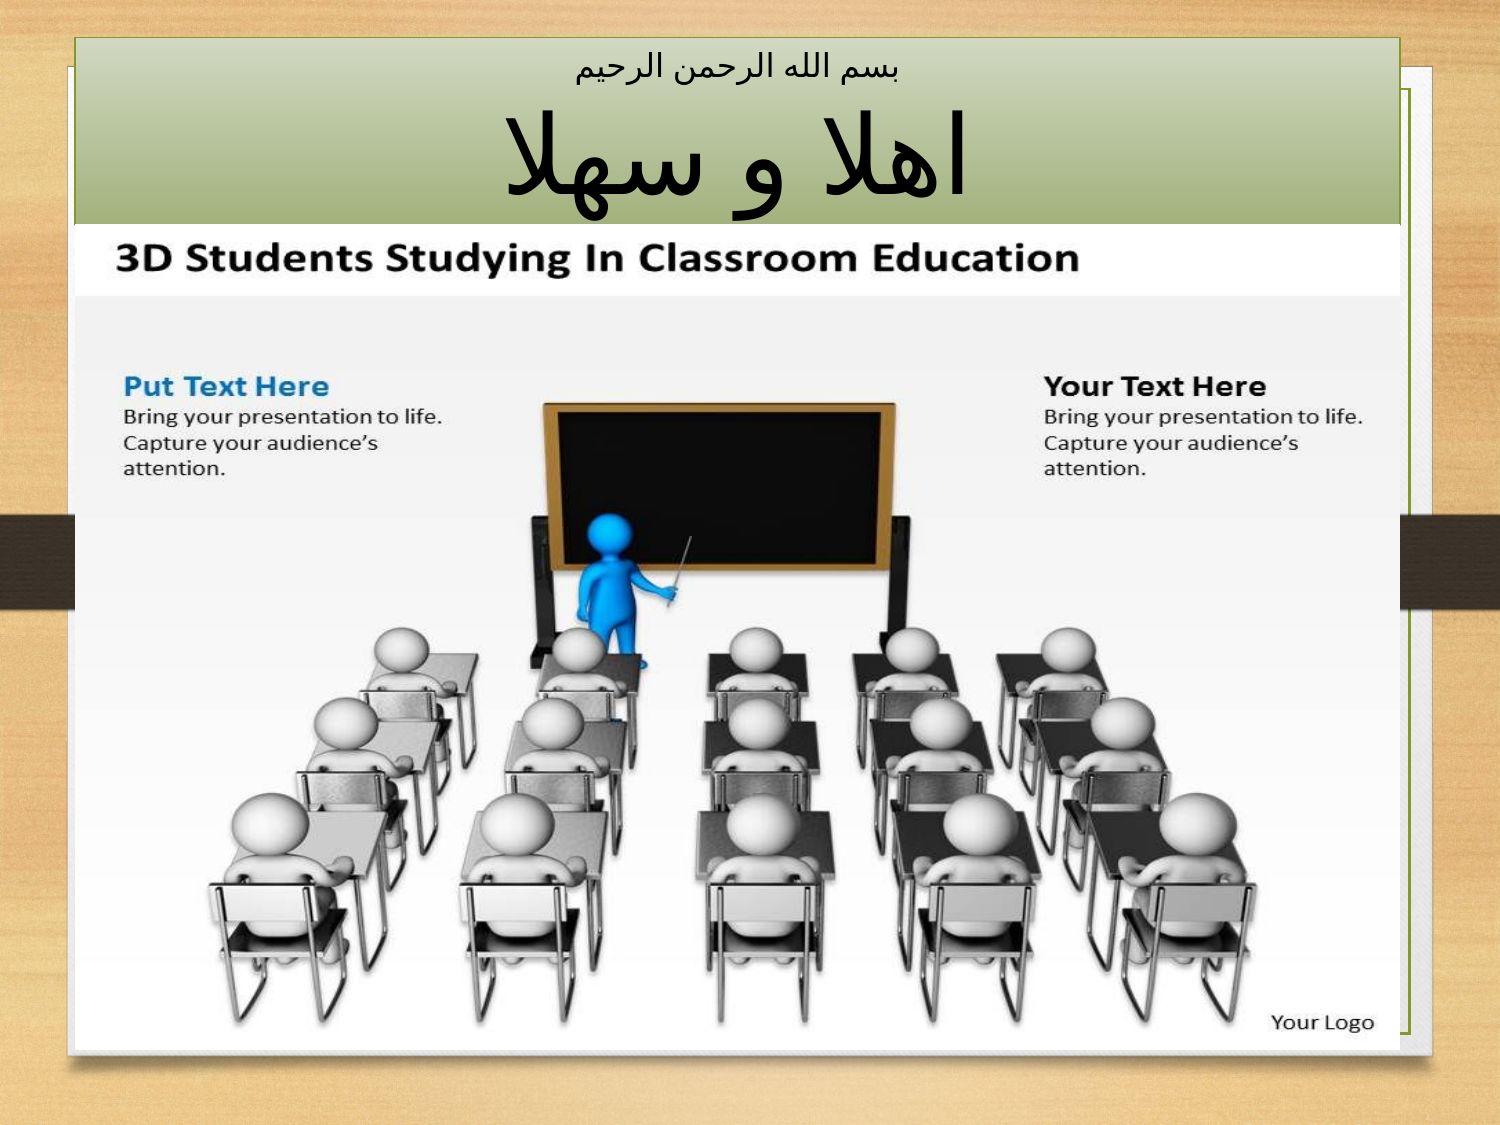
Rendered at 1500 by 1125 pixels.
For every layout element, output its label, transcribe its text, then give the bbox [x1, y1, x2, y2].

picture [0, 0, 1500, 1125]
text_box بسم الله الرحمن الرحيم اهلا و سهلا [74, 37, 1401, 224]
